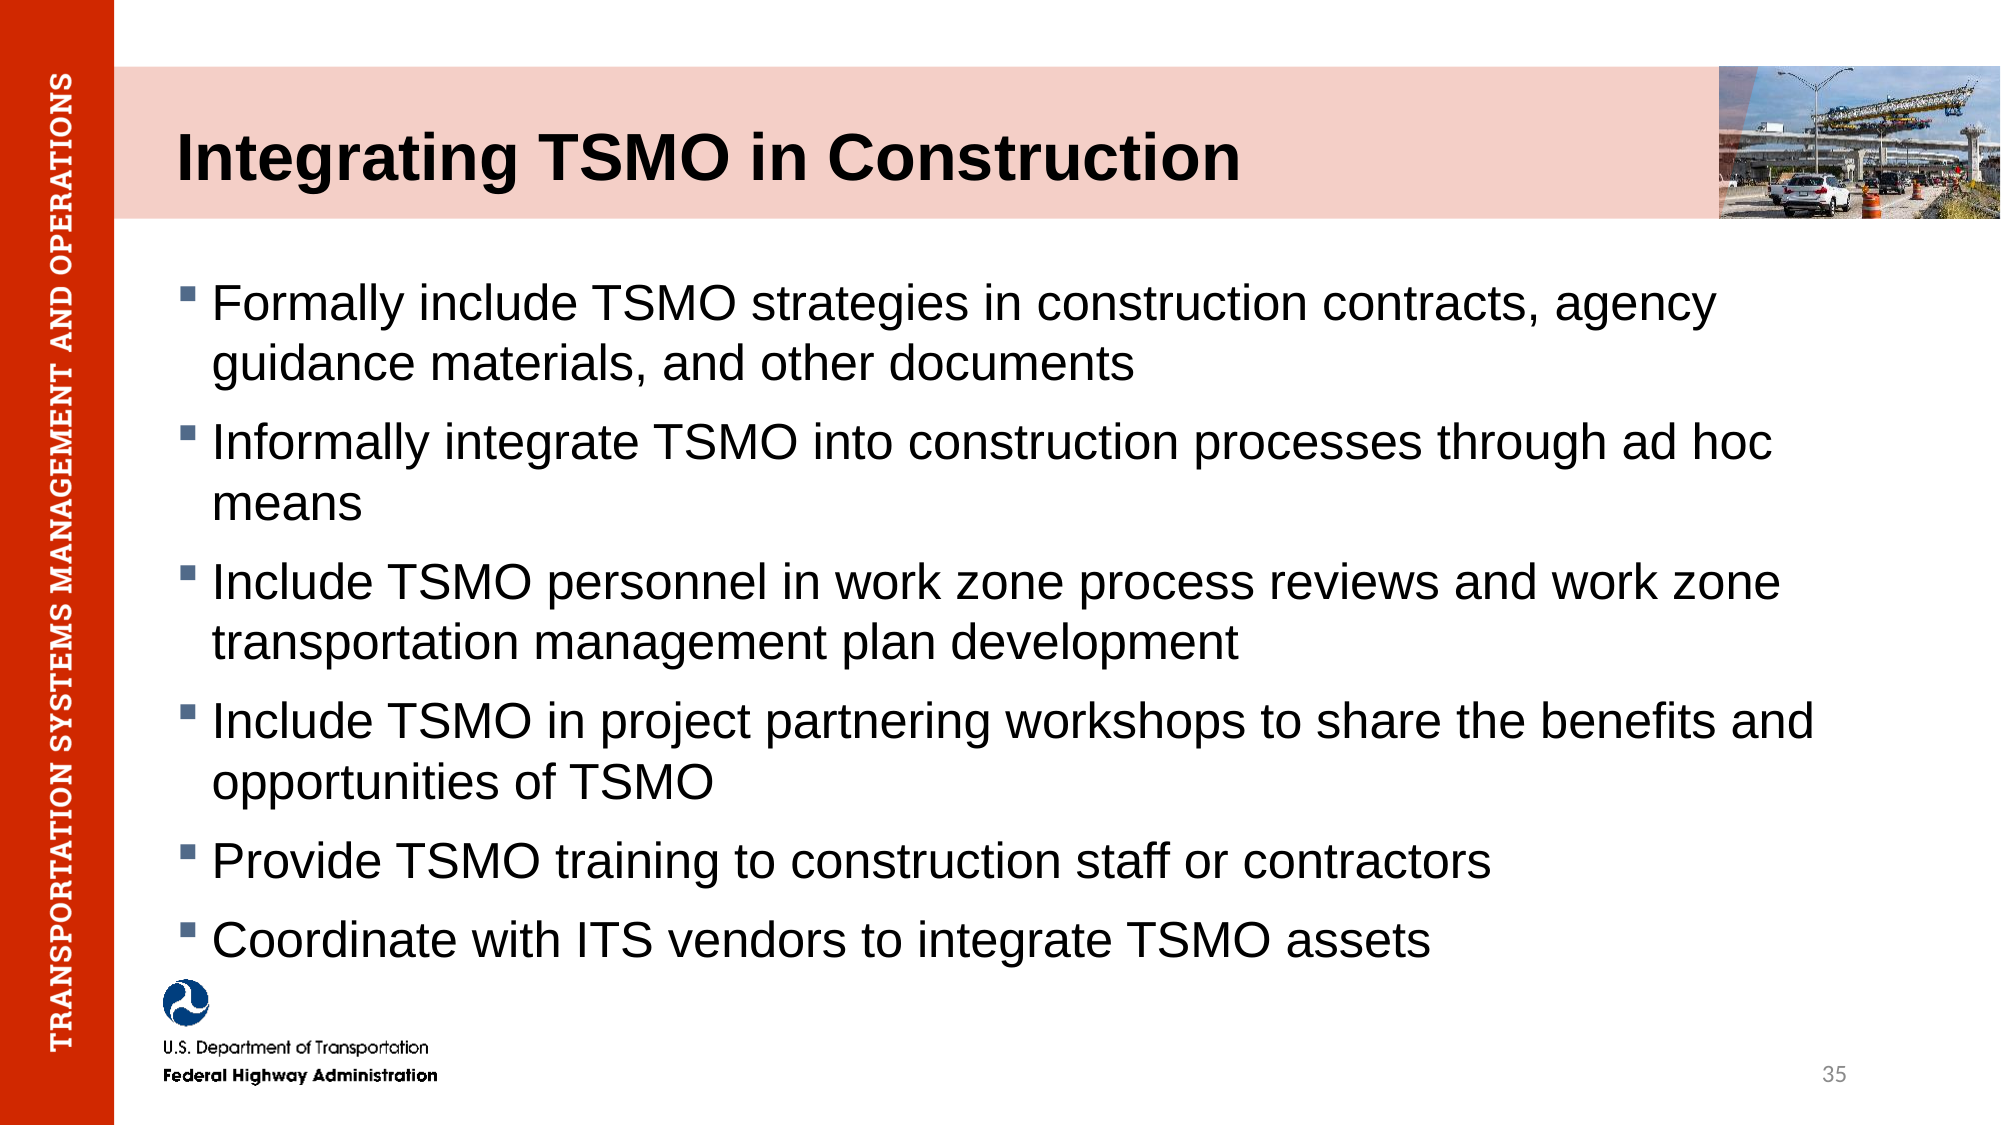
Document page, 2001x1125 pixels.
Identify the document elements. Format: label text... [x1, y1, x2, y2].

picture [46, 64, 109, 1061]
slide_number 35 [1412, 1042, 1863, 1103]
list Formally include TSMO strategies in construction contracts, agency guidance materials, and other documents Informally integrate TSMO into construction processes through ad hoc means Include TSMO personnel in work zone process reviews and work zone transportation management plan development Include TSMO in project partnering workshops to share the benefits and opportunities of TSMO Provide TSMO training to construction staff or contractors Coordinate with ITS vendors to integrate TSMO assets [161, 261, 1863, 976]
title Integrating TSMO in Construction [161, 115, 1638, 198]
picture [1721, 66, 2001, 219]
picture [161, 977, 439, 1088]
